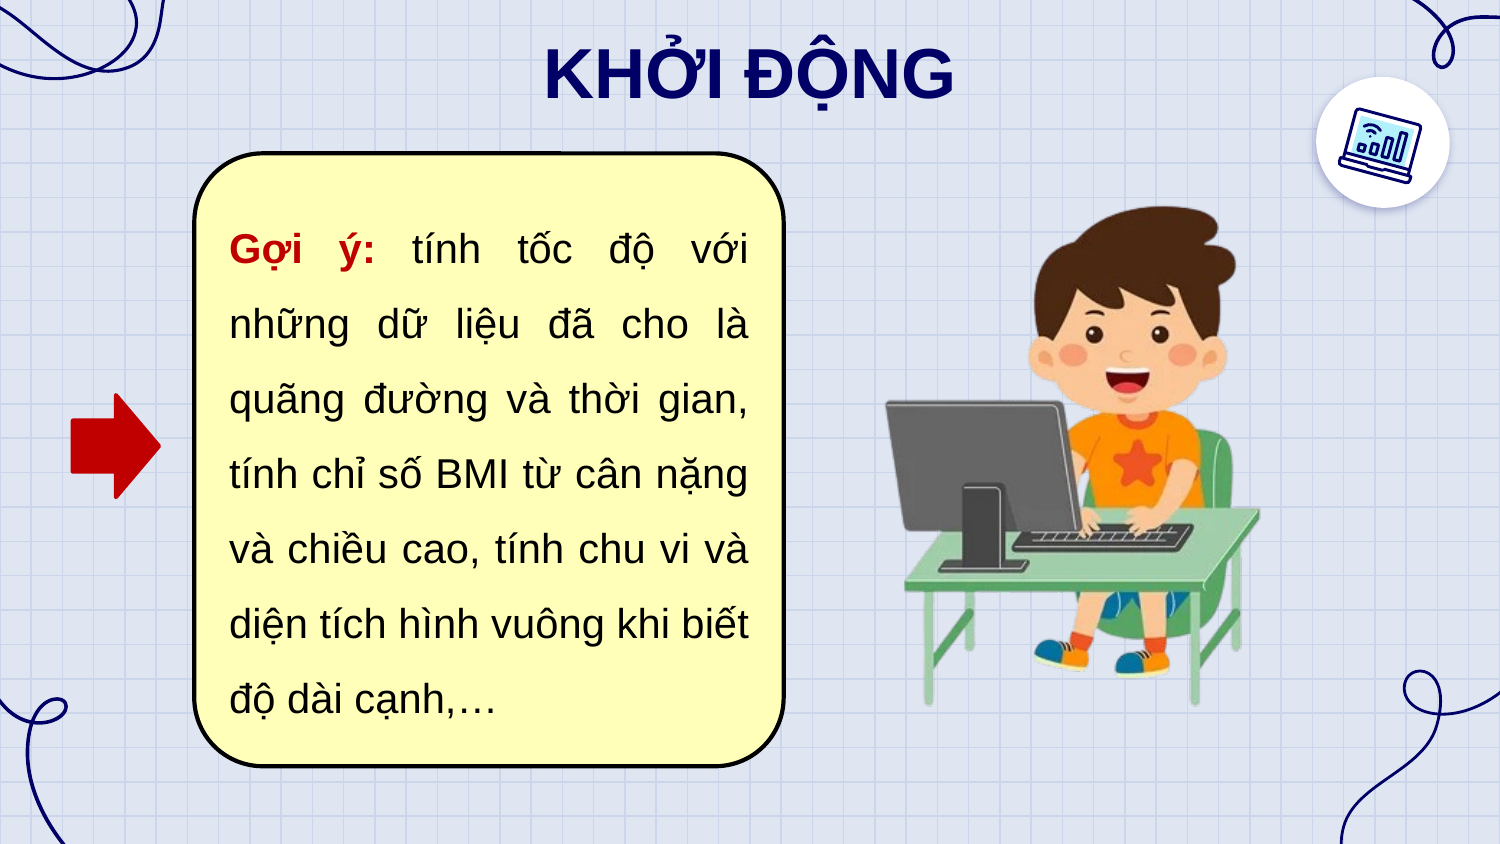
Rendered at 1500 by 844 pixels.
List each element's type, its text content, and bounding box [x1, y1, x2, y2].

text_box KHỞI ĐỘNG [0, 12, 1500, 115]
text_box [1343, 99, 1420, 192]
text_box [72, 153, 784, 767]
picture [857, 156, 1271, 708]
